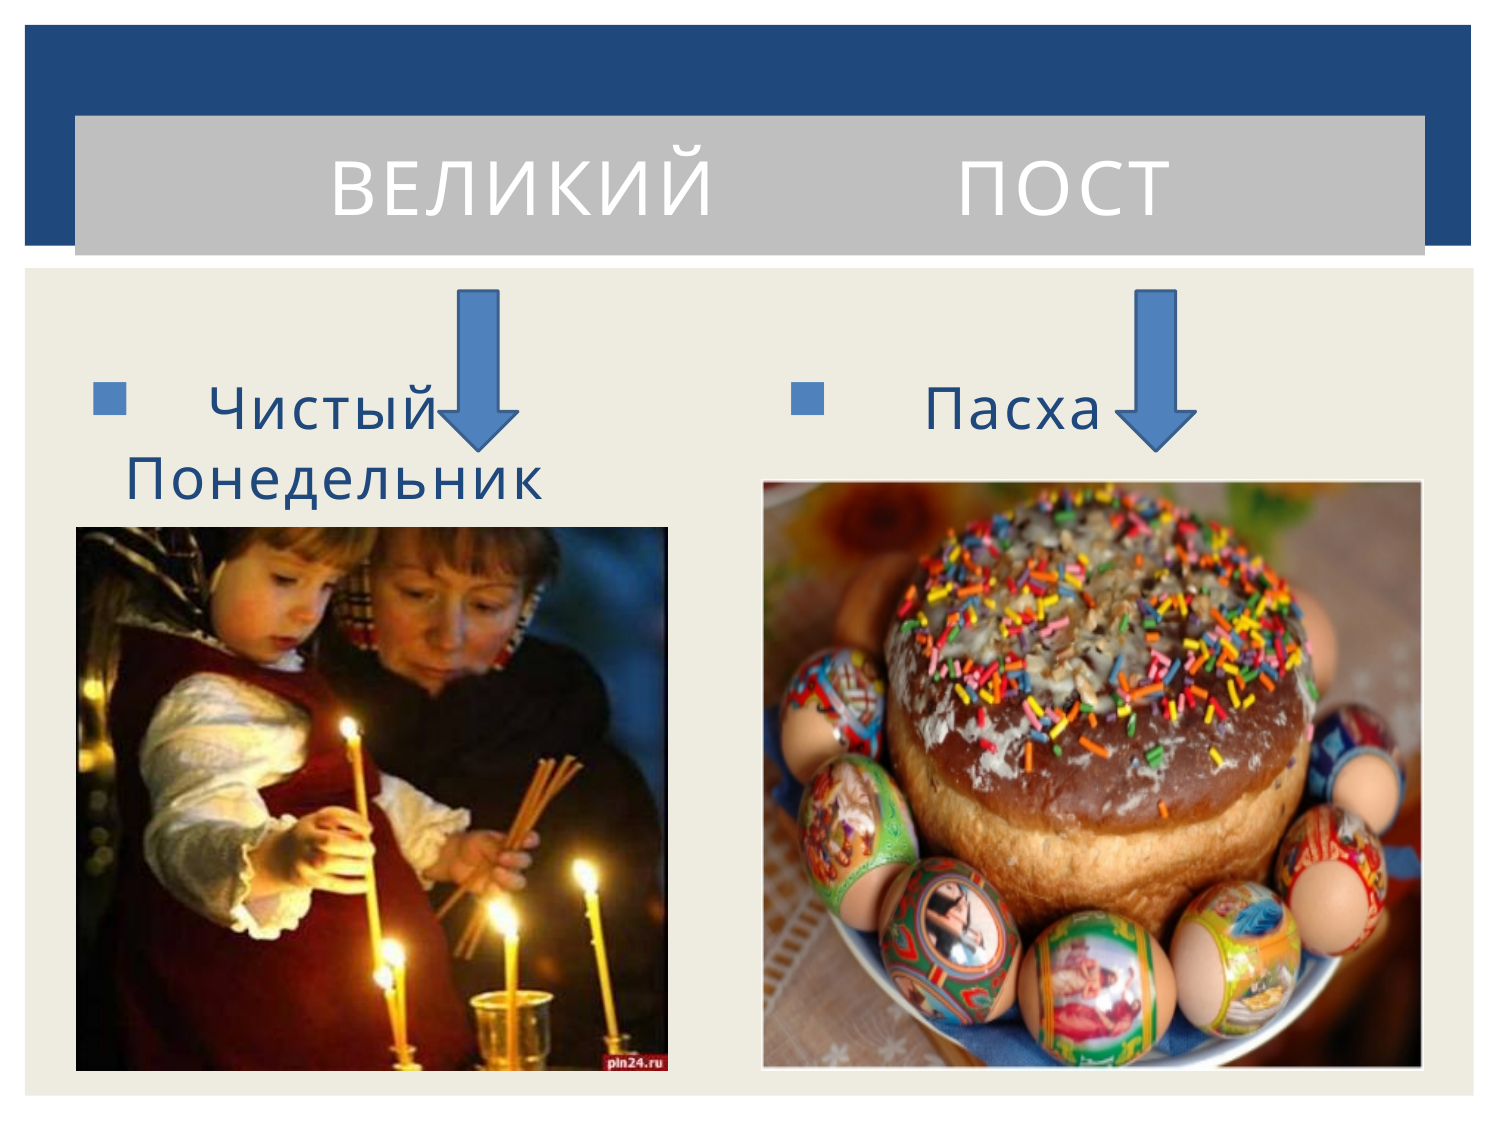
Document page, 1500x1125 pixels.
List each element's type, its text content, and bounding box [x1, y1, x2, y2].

picture [761, 479, 1424, 1071]
picture [76, 526, 668, 1071]
text_box [437, 289, 520, 453]
title Великий Пост [75, 115, 1425, 256]
list Пасха [762, 282, 1425, 480]
list Чистый Понедельник [64, 282, 691, 1059]
text_box [1114, 289, 1198, 453]
